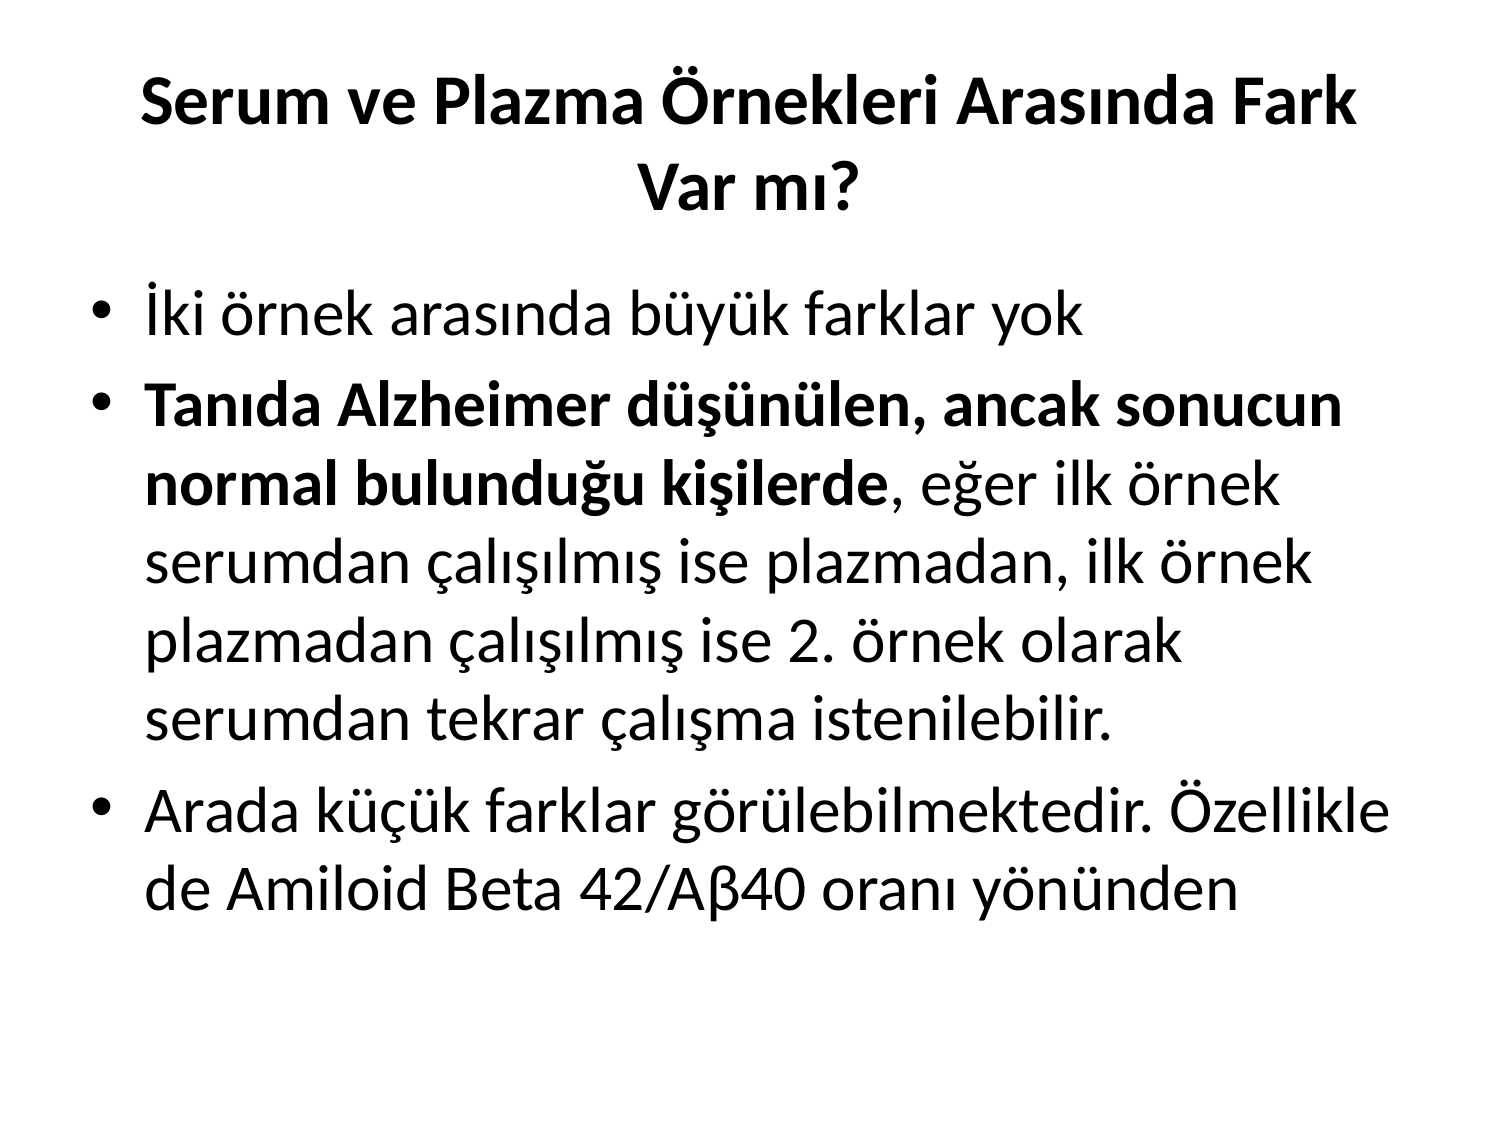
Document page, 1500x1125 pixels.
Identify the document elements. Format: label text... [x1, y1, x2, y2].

title Serum ve Plazma Örnekleri Arasında Fark Var mı? [75, 45, 1425, 233]
list İki örnek arasında büyük farklar yok Tanıda Alzheimer düşünülen, ancak sonucun normal bulunduğu kişilerde, eğer ilk örnek serumdan çalışılmış ise plazmadan, ilk örnek plazmadan çalışılmış ise 2. örnek olarak serumdan tekrar çalışma istenilebilir. Arada küçük farklar görülebilmektedir. Özellikle de Amiloid Beta 42/Aβ40 oranı yönünden [75, 262, 1425, 1005]
